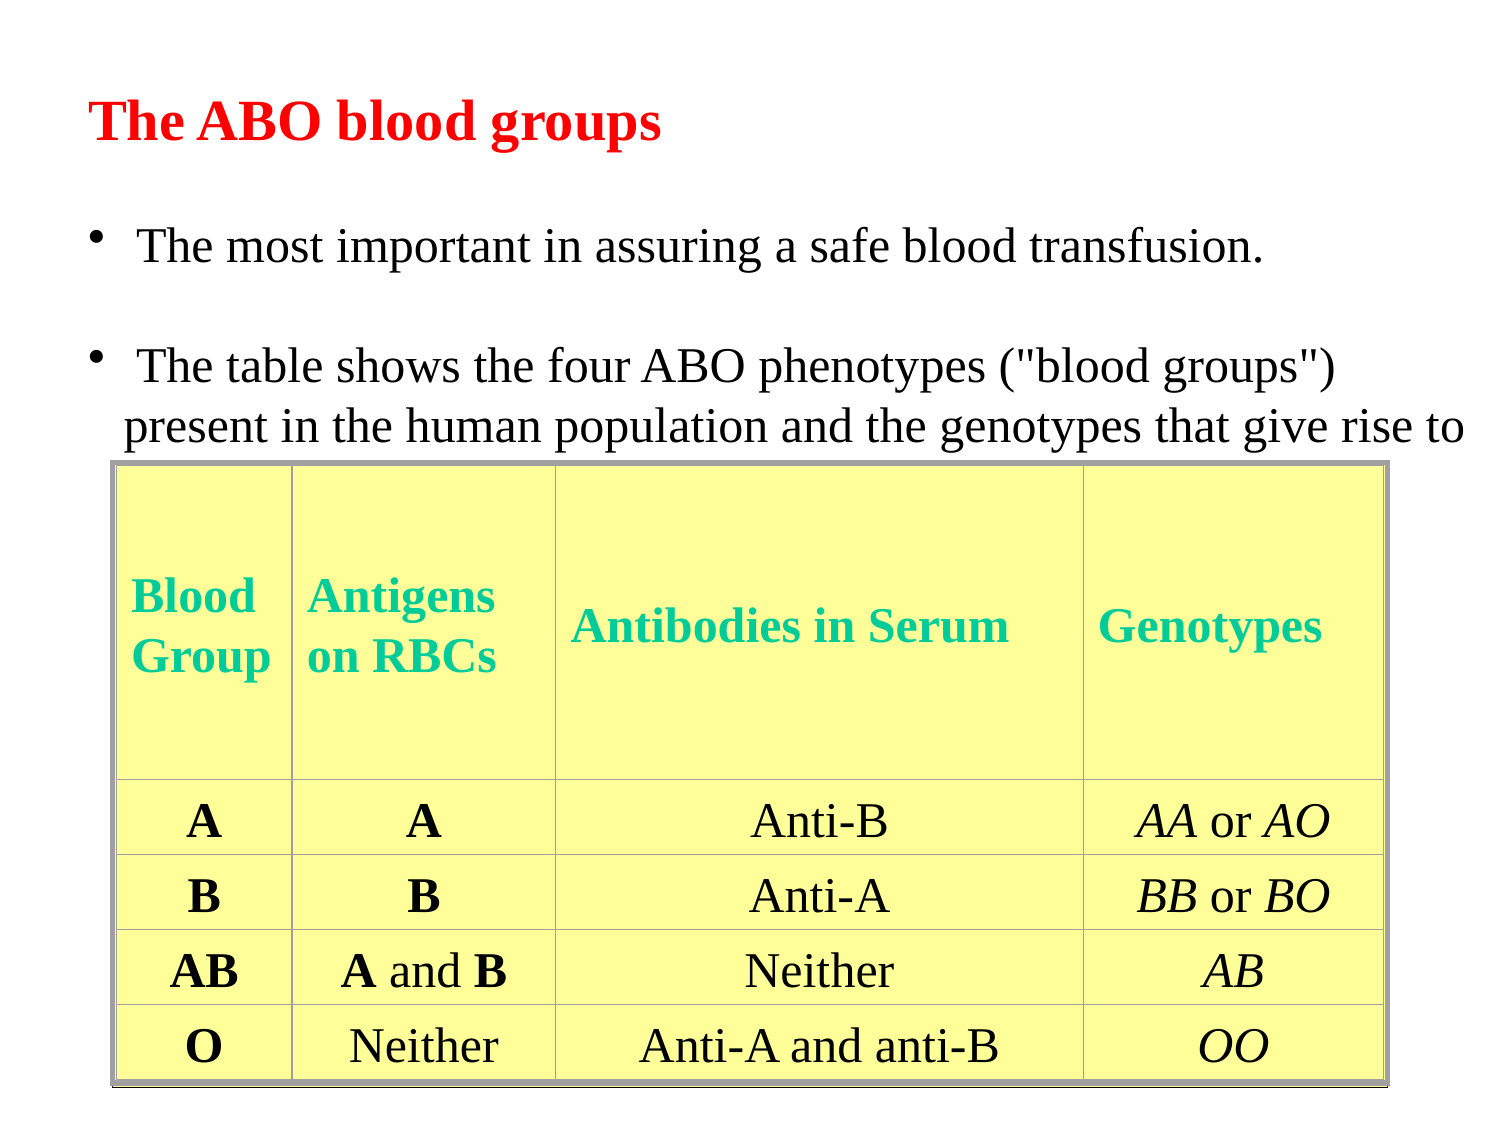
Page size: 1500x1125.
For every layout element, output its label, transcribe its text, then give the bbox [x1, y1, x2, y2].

text_box The ABO blood groups The most important in assuring a safe blood transfusion. The table shows the four ABO phenotypes ("blood groups") present in the human population and the genotypes that give rise to them. [73, 75, 1500, 580]
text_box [112, 462, 1388, 1083]
